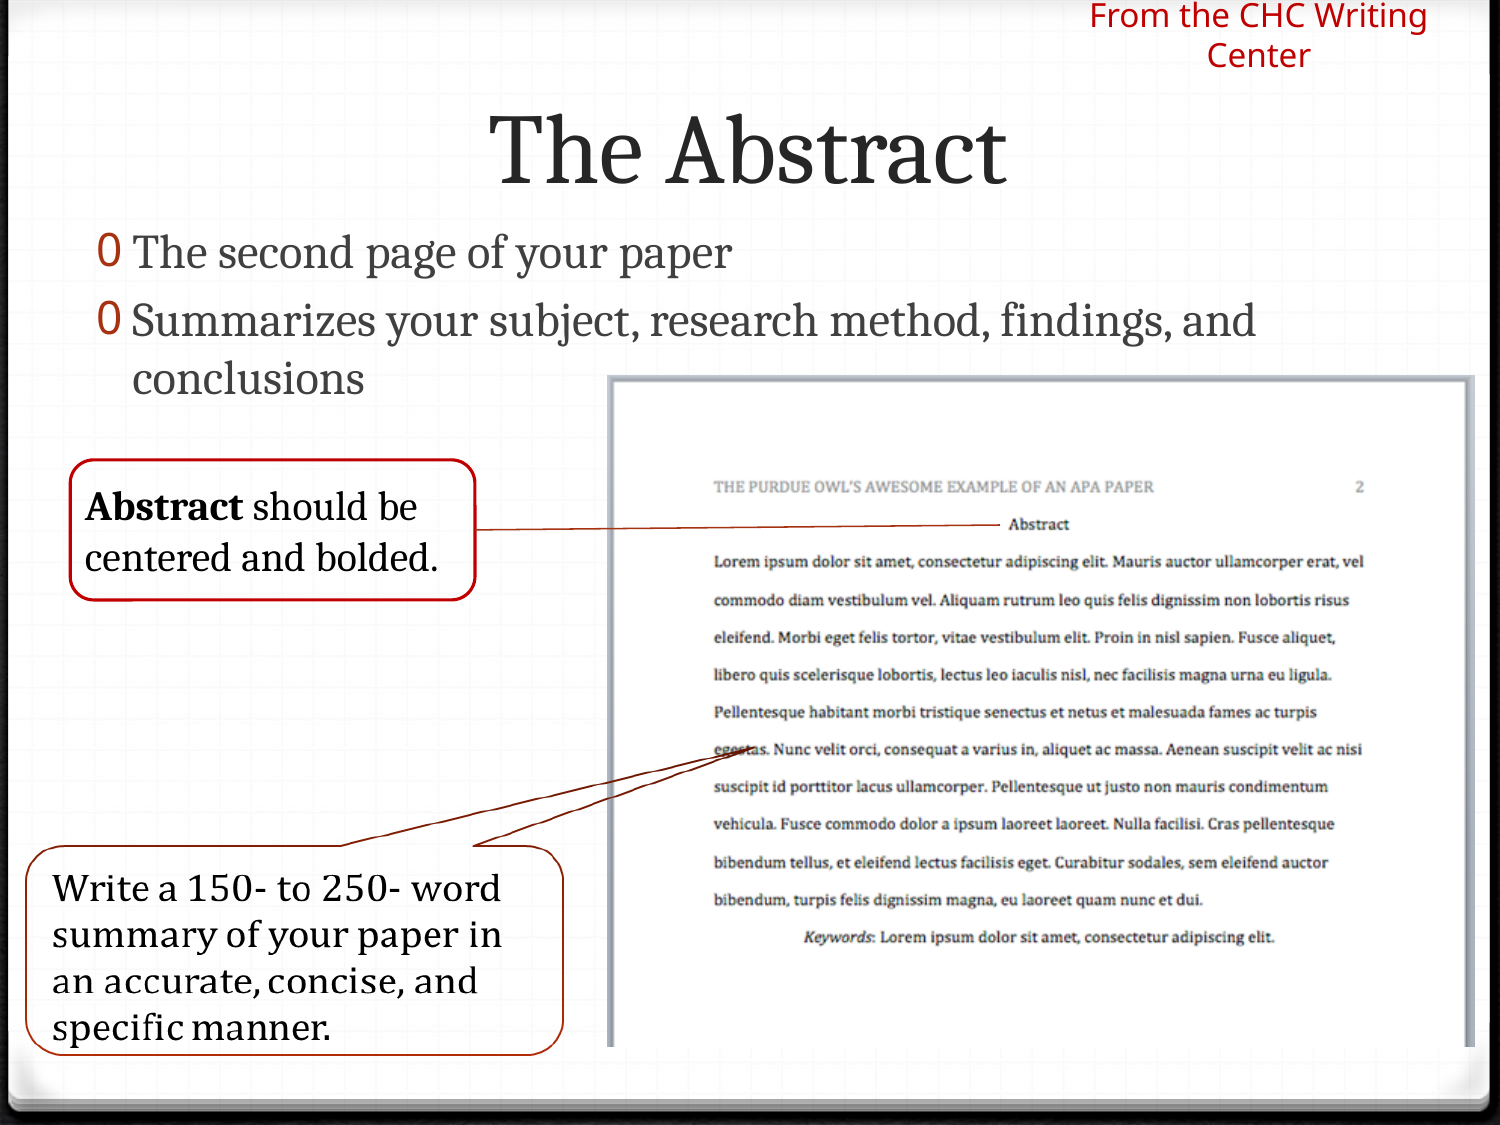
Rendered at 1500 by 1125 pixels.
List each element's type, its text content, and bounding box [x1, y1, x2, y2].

list The second page of your paper Summarizes your subject, research method, findings, and conclusions [80, 212, 1325, 413]
text_box [71, 458, 474, 471]
picture [0, 0, 1500, 1125]
text_box Abstract should be centered and bolded. [70, 471, 475, 587]
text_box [474, 524, 1001, 531]
title The Abstract [99, 24, 1419, 262]
footer From the CHC Writing Center [1021, 4, 1497, 65]
text_box [70, 587, 475, 602]
